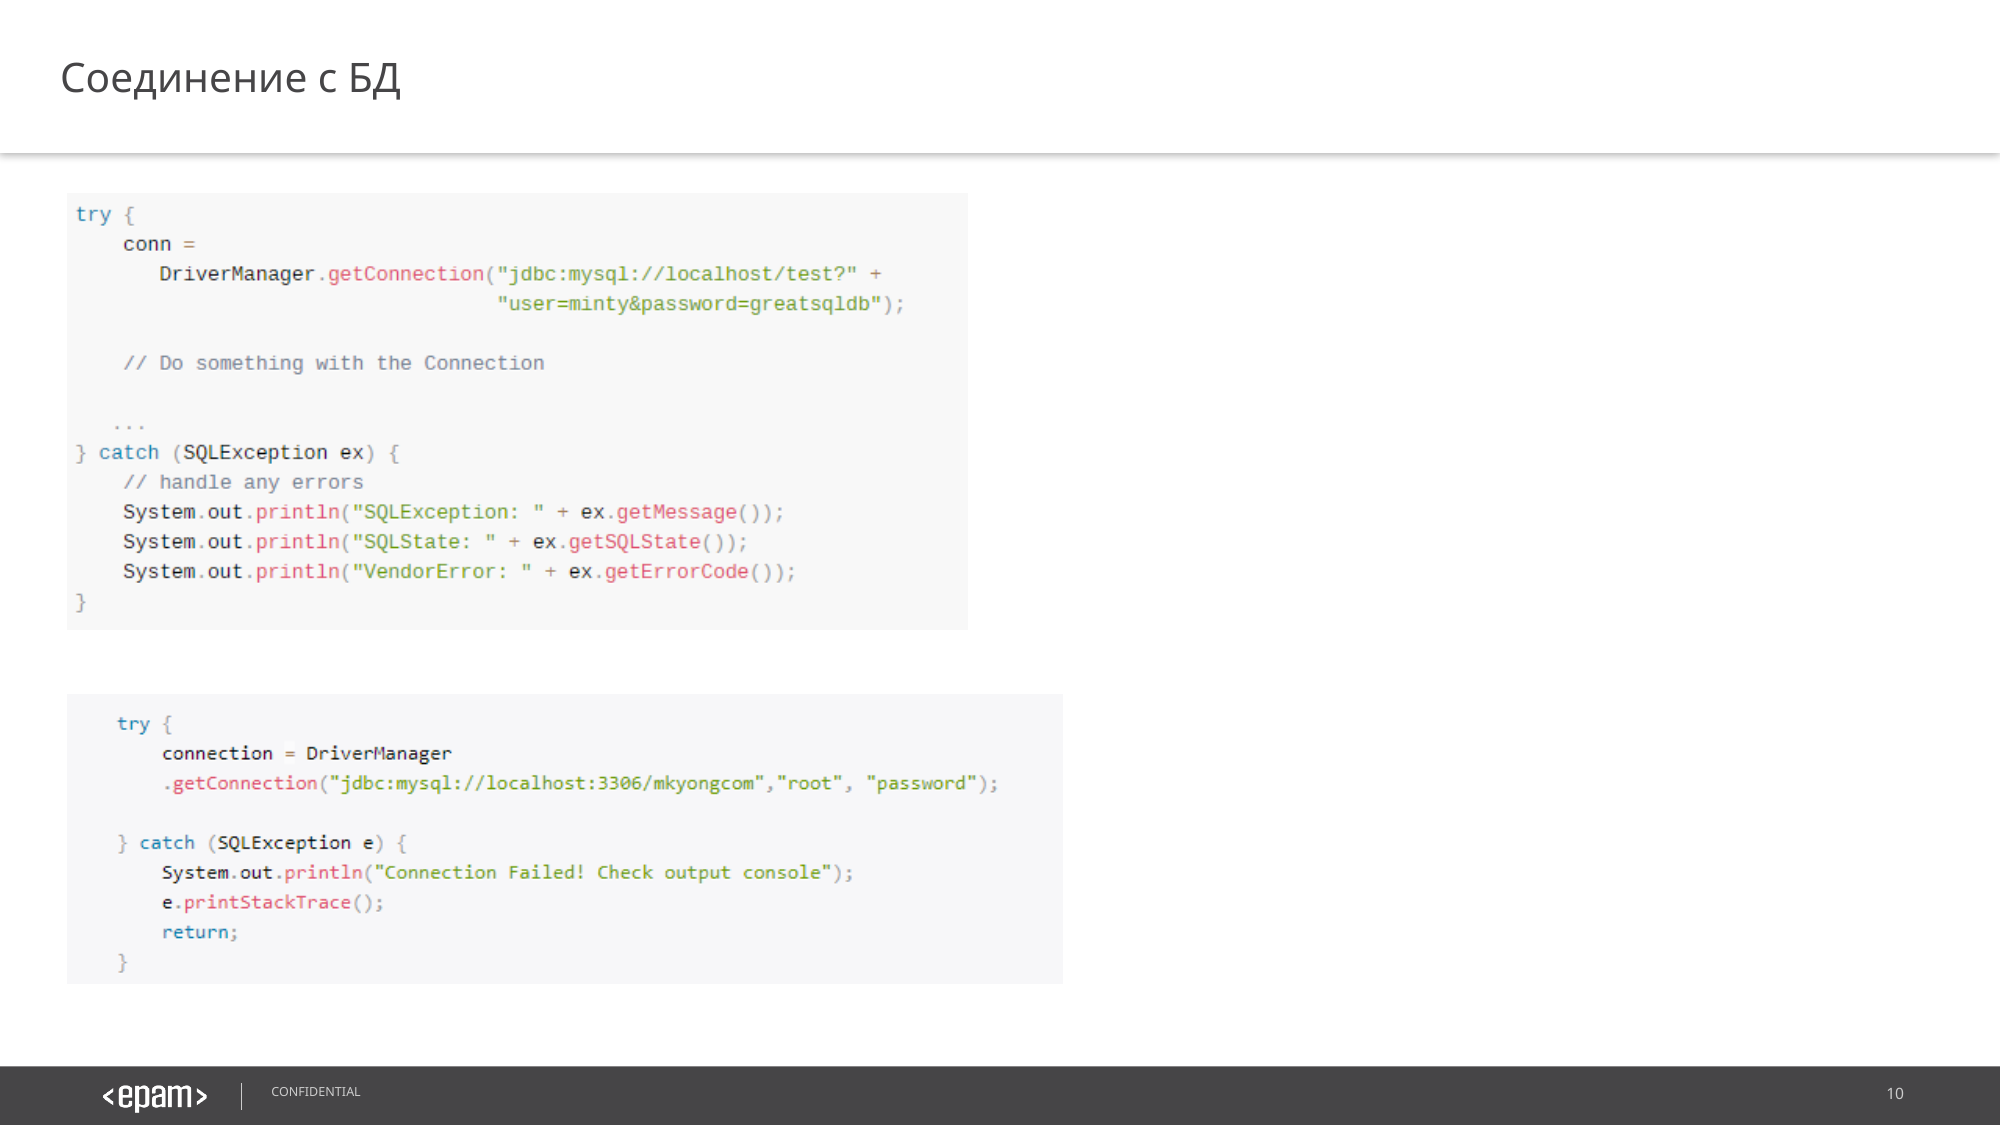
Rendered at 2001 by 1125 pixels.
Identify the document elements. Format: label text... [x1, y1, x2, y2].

list Соединение с БД [0, 0, 2000, 153]
picture [67, 694, 1063, 984]
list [67, 193, 968, 630]
picture [102, 1085, 207, 1113]
